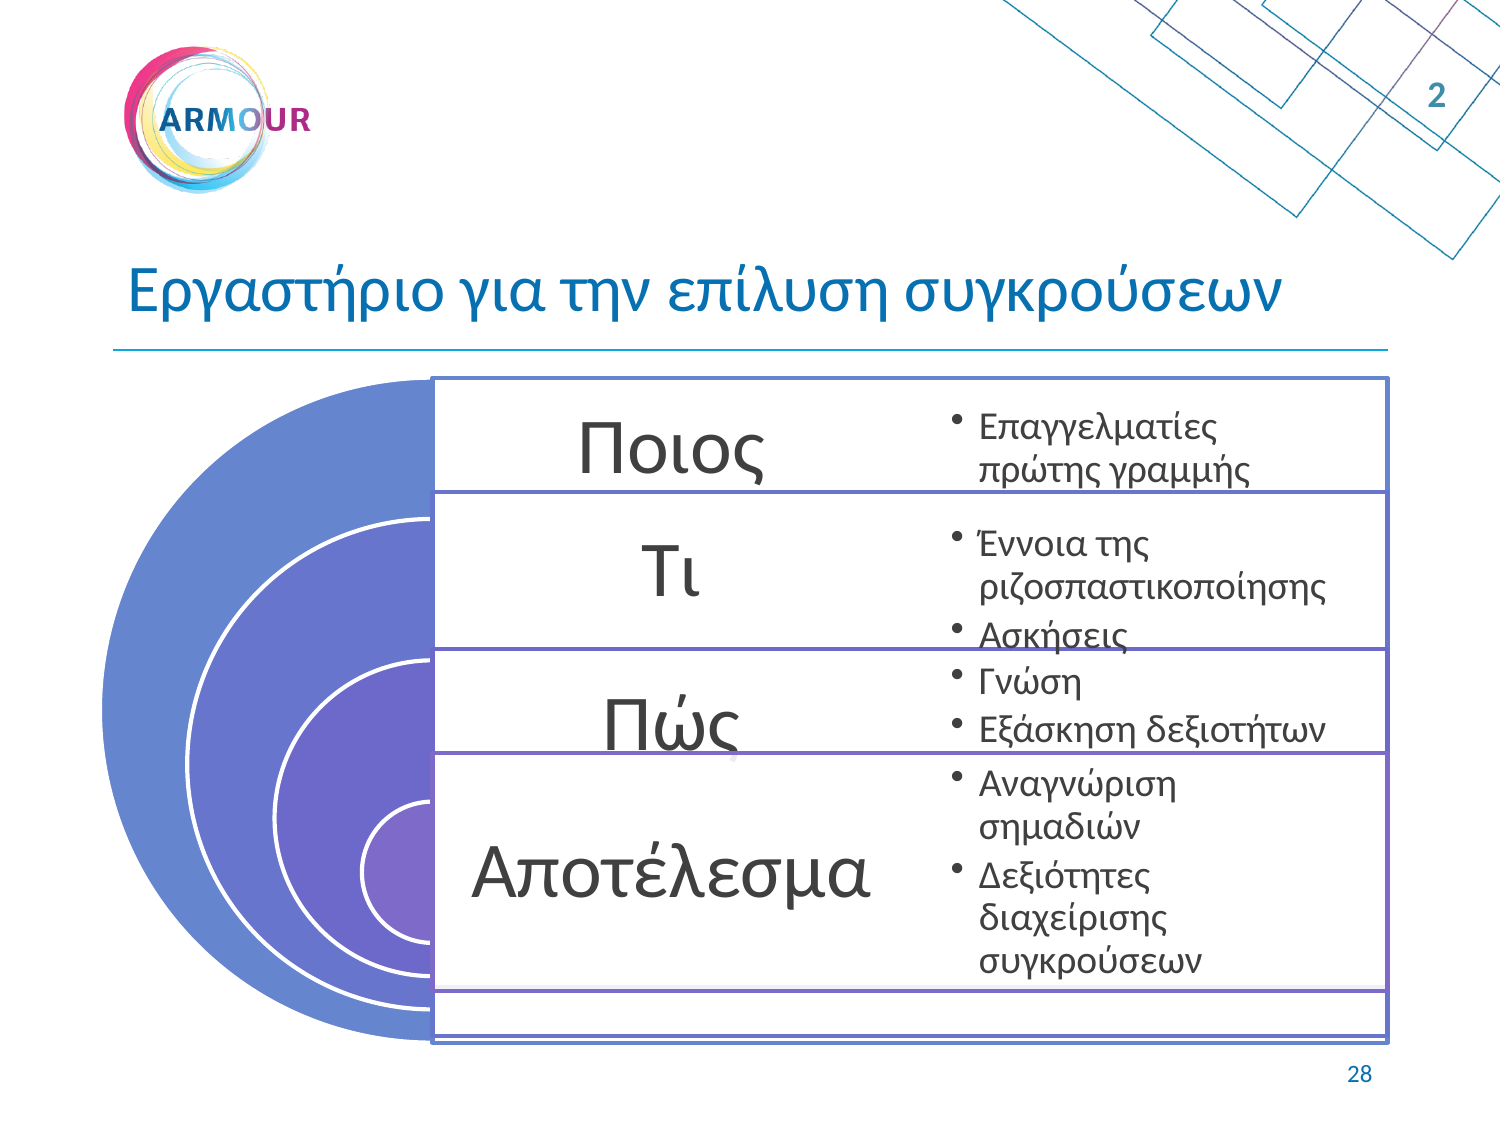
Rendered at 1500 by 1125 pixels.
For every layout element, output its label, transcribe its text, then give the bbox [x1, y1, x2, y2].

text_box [99, 377, 1388, 1043]
text_box 2 [1412, 62, 1462, 123]
title Εργαστήριο για την επίλυση συγκρούσεων [112, 237, 1388, 350]
slide_number 27 [1074, 1049, 1388, 1103]
picture [112, 39, 323, 200]
picture [912, 0, 1500, 316]
